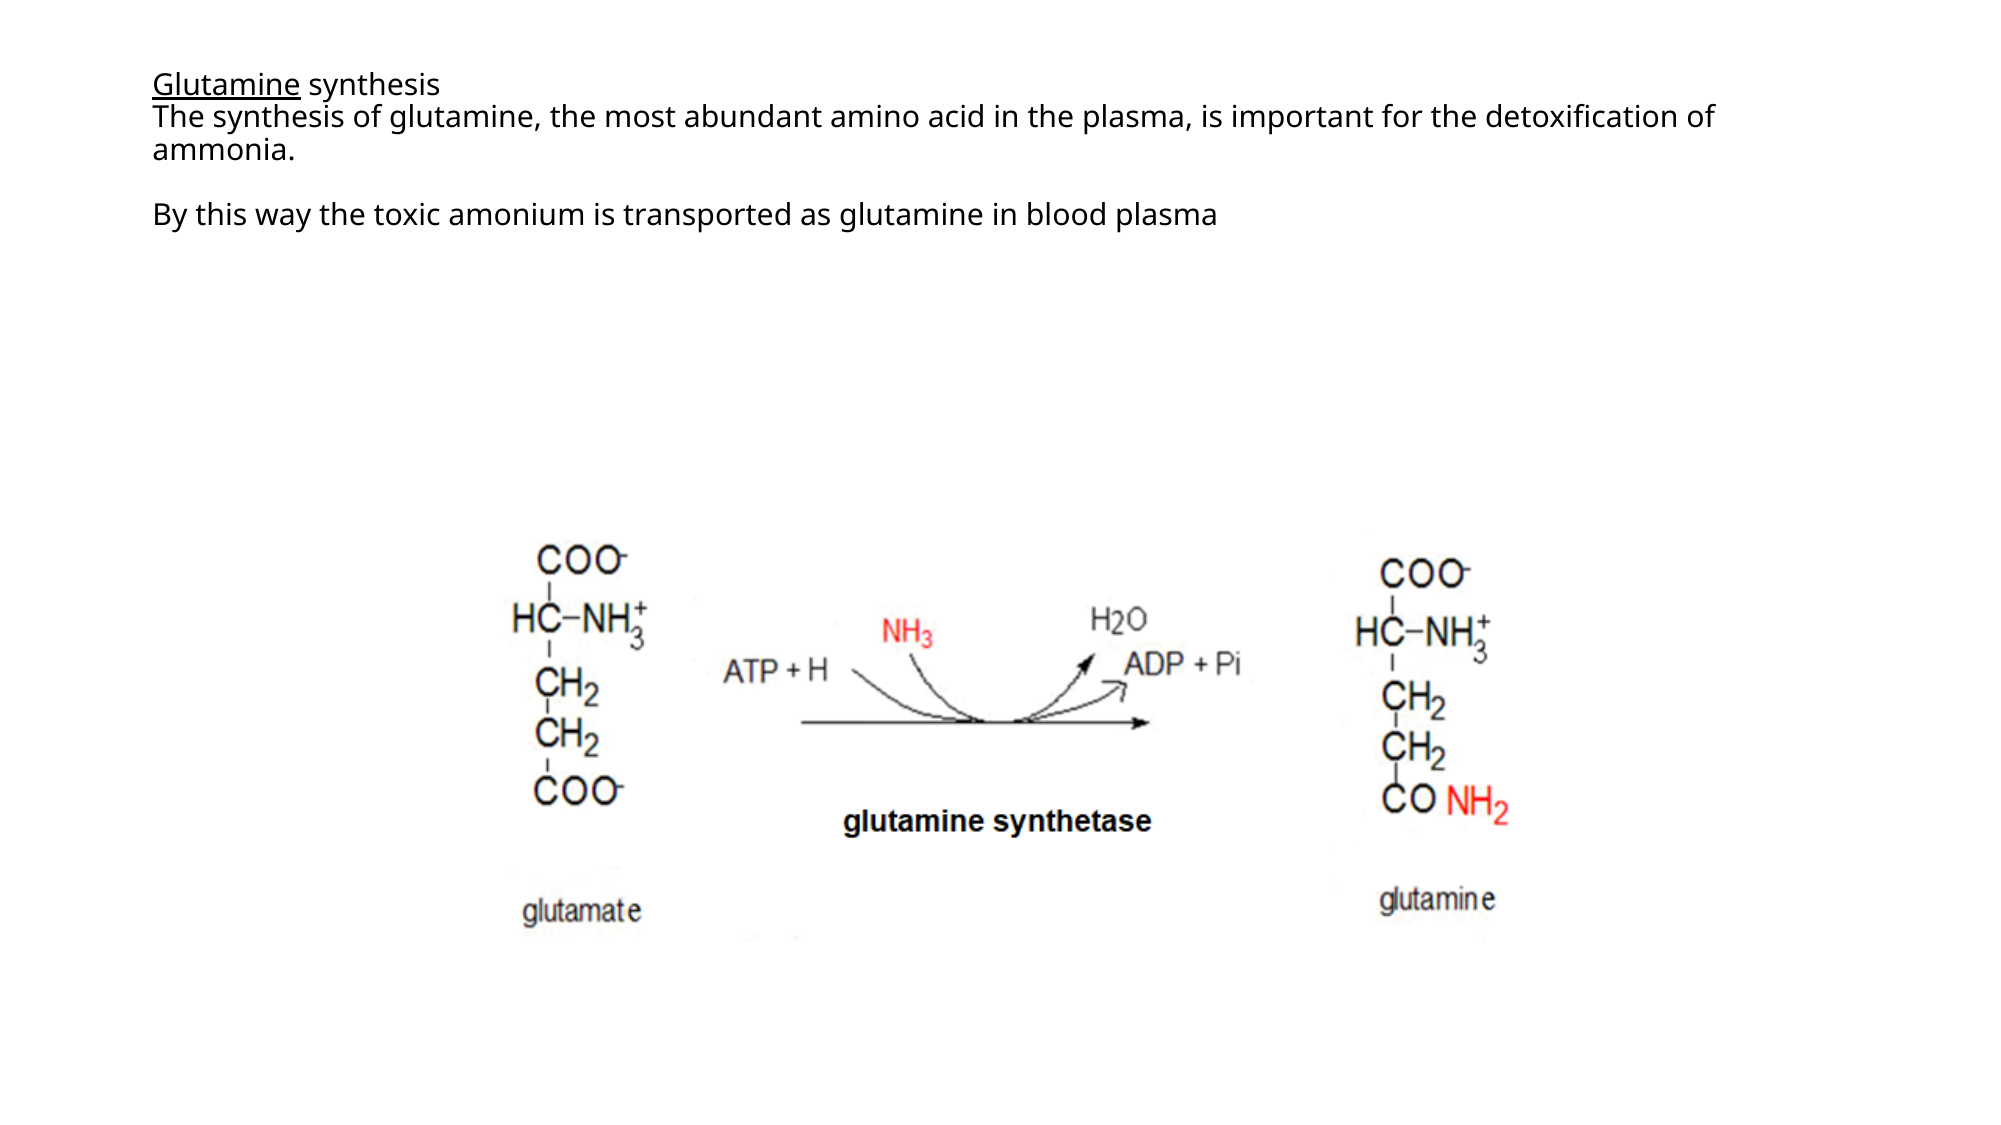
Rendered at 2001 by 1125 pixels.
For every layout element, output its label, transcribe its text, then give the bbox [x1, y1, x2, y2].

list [475, 520, 1525, 943]
title Glutamine synthesis The synthesis of glutamine, the most abundant amino acid in the plasma, is important for the detoxification of ammonia. By this way the toxic amonium is transported as glutamine in blood plasma [137, 59, 1863, 278]
